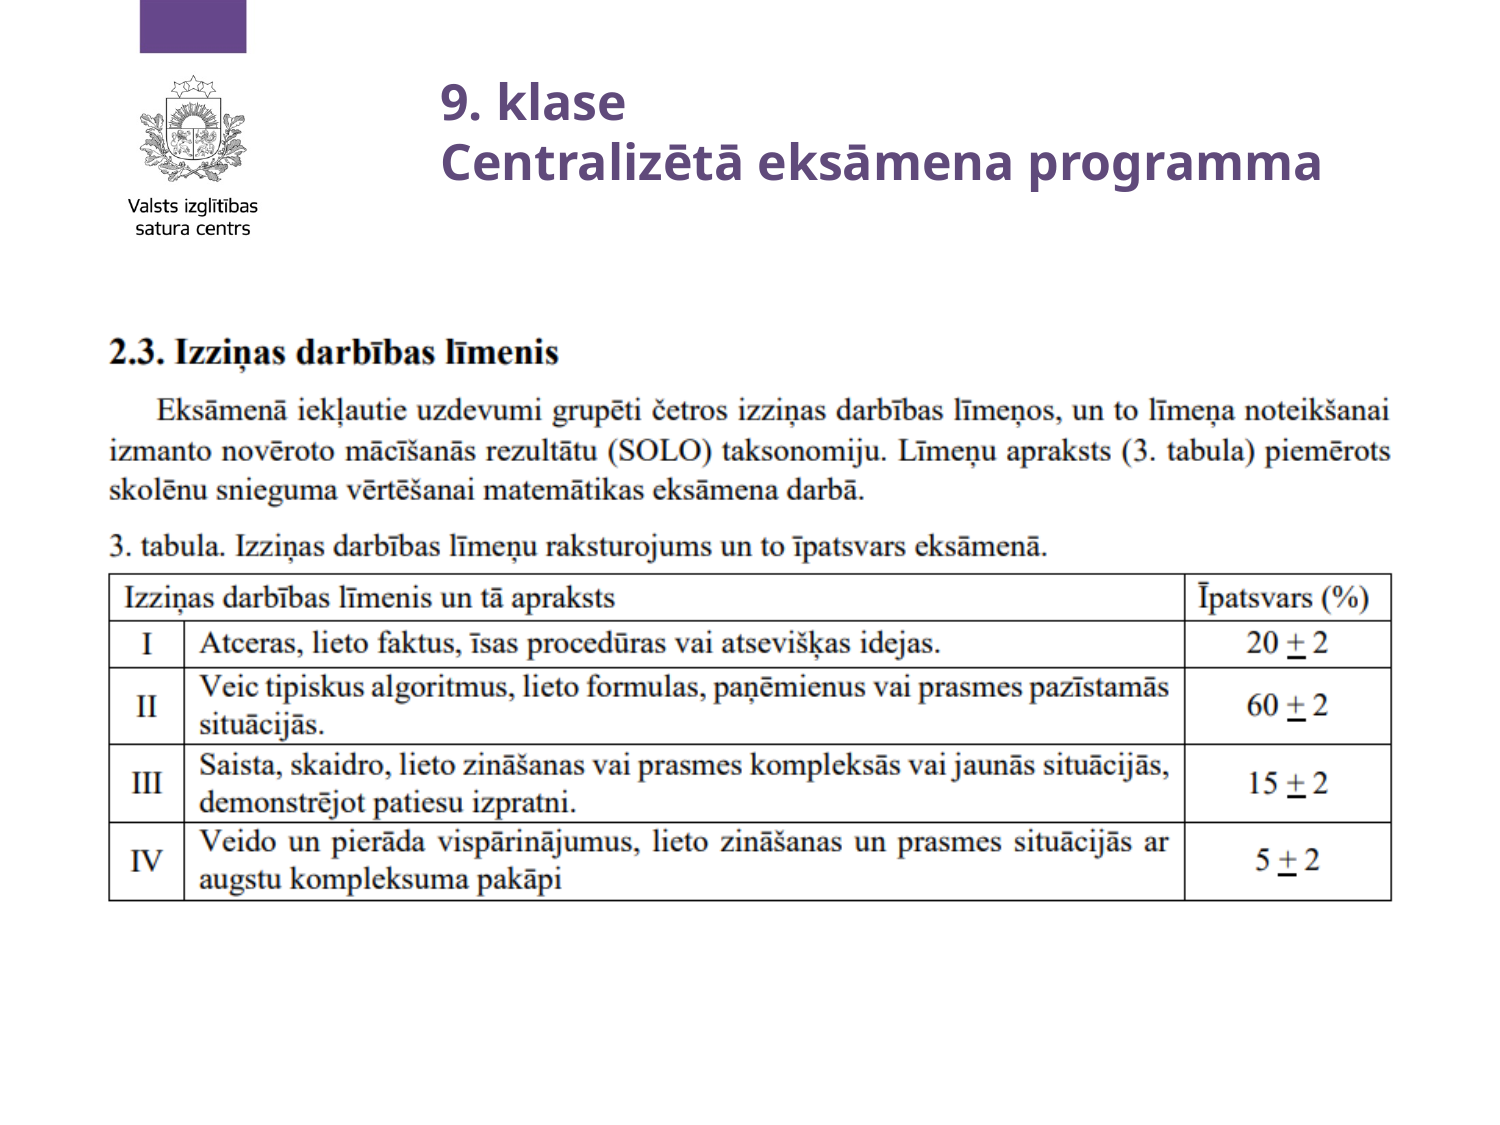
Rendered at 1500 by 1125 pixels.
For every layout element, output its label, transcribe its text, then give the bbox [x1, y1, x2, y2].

title 9. klase Centralizētā eksāmena programma [425, 62, 1425, 233]
picture [48, 0, 338, 321]
picture [92, 324, 1411, 912]
